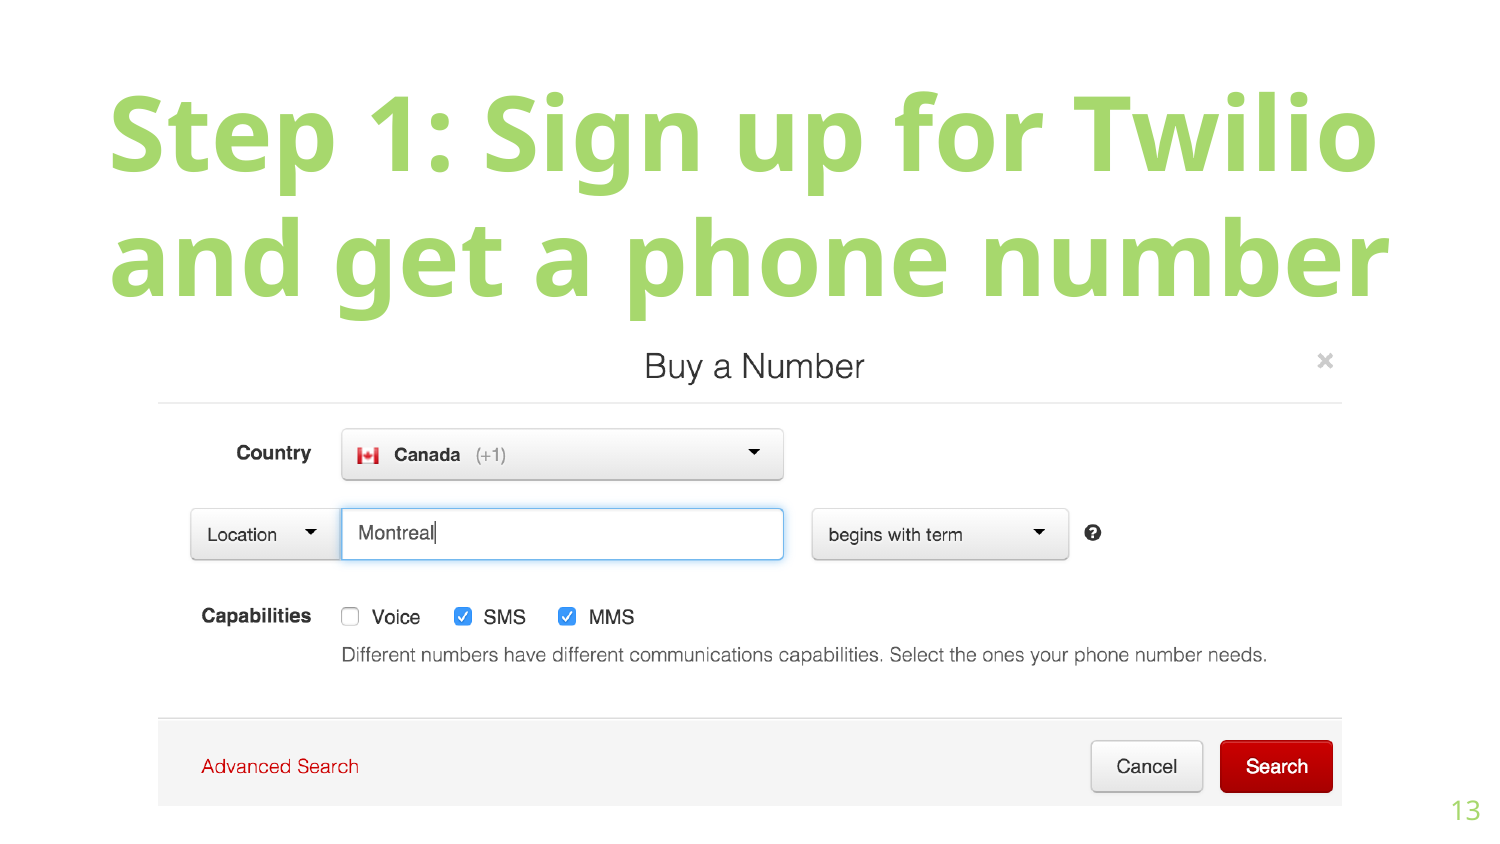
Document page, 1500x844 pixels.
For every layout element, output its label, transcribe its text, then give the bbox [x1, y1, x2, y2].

picture [157, 333, 1342, 807]
slide_number ‹#› [1391, 779, 1482, 844]
title Step 1: Sign up for Twilio and get a phone number [108, 127, 1444, 318]
